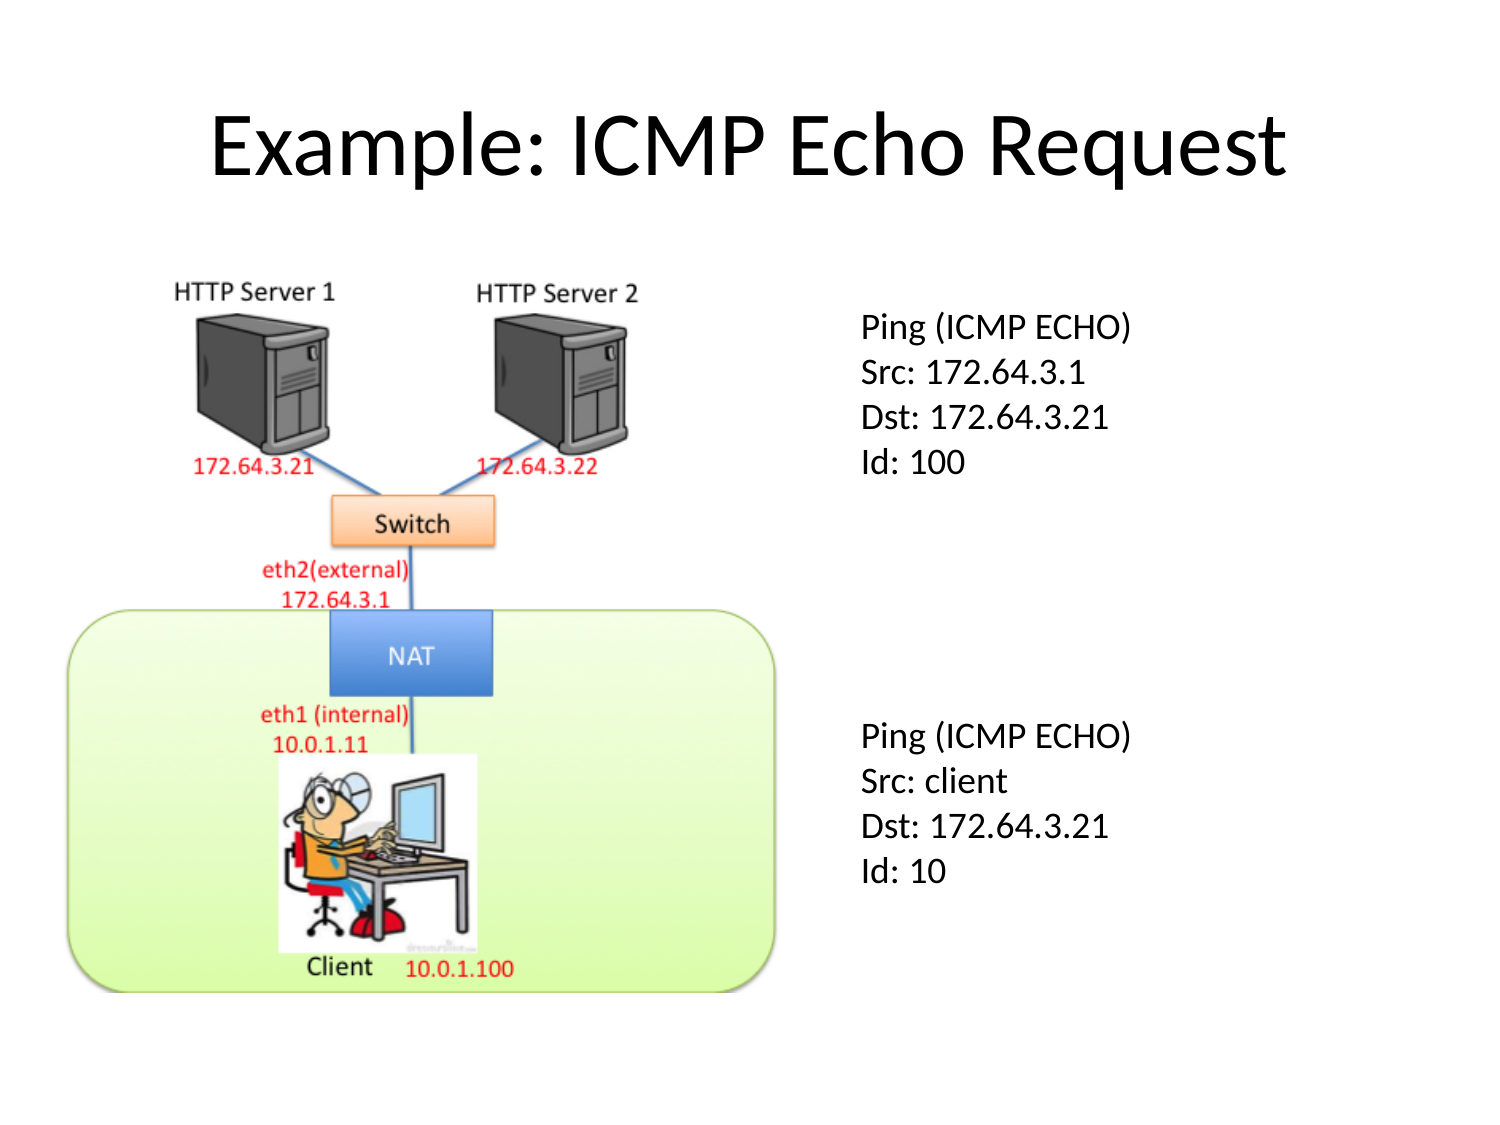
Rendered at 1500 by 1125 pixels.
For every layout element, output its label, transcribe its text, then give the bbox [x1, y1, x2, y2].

text_box Ping (ICMP ECHO) Src: client Dst: 172.64.3.21 Id: 10 [846, 703, 1148, 899]
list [51, 250, 794, 993]
text_box Ping (ICMP ECHO) Src: 172.64.3.1 Dst: 172.64.3.21 Id: 100 [846, 294, 1148, 490]
title Example: ICMP Echo Request [75, 45, 1425, 233]
